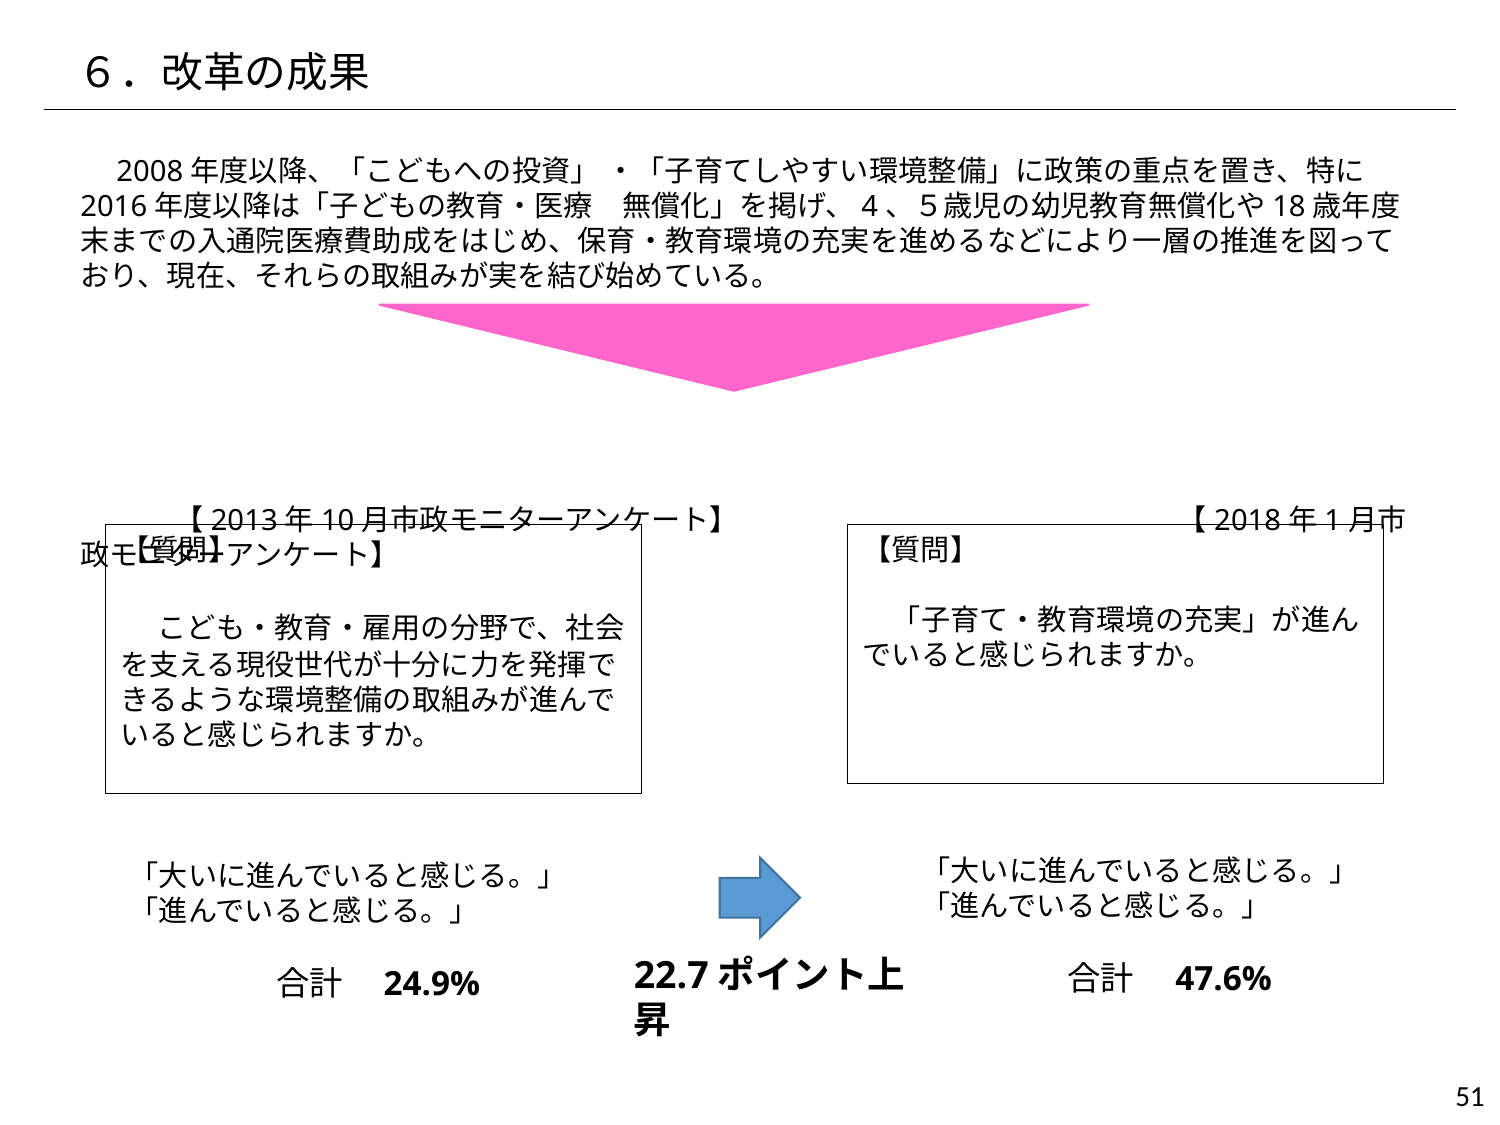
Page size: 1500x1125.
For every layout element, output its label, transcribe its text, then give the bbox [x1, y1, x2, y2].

text_box ６．改革の成果 [63, 38, 385, 103]
text_box 【質問】 「子育て・教育環境の充実」が進んでいると感じられますか。 [847, 524, 1384, 784]
text_box 「大いに進んでいると感じる。」 「進んでいると感じる。」 合計 24.9% [114, 849, 582, 1010]
slide_number 51 [1162, 1065, 1500, 1125]
text_box 【質問】 こども・教育・雇用の分野で、社会を支える現役世代が十分に力を発揮できるような環境整備の取組みが進んでいると感じられますか。 [105, 524, 642, 794]
text_box [718, 855, 802, 940]
text_box [378, 303, 1090, 392]
text_box 2008年度以降、「こどもへの投資」 ・「子育てしやすい環境整備」に政策の重点を置き、特に2016年度以降は「子どもの教育・医療 無償化」を掲げ、4、５歳児の幼児教育無償化や18歳年度末までの入通院医療費助成をはじめ、保育・教育環境の充実を進めるなどにより一層の推進を図っており、現在、それらの取組みが実を結び始めている。 【2013年10月市政モニターアンケート】 【2018年1月市政モニターアンケート】 [65, 110, 1433, 580]
text_box 「大いに進んでいると感じる。」 「進んでいると感じる。」 合計 47.6% [906, 844, 1374, 1005]
text_box 22.7ポイント上昇 [618, 944, 955, 1049]
